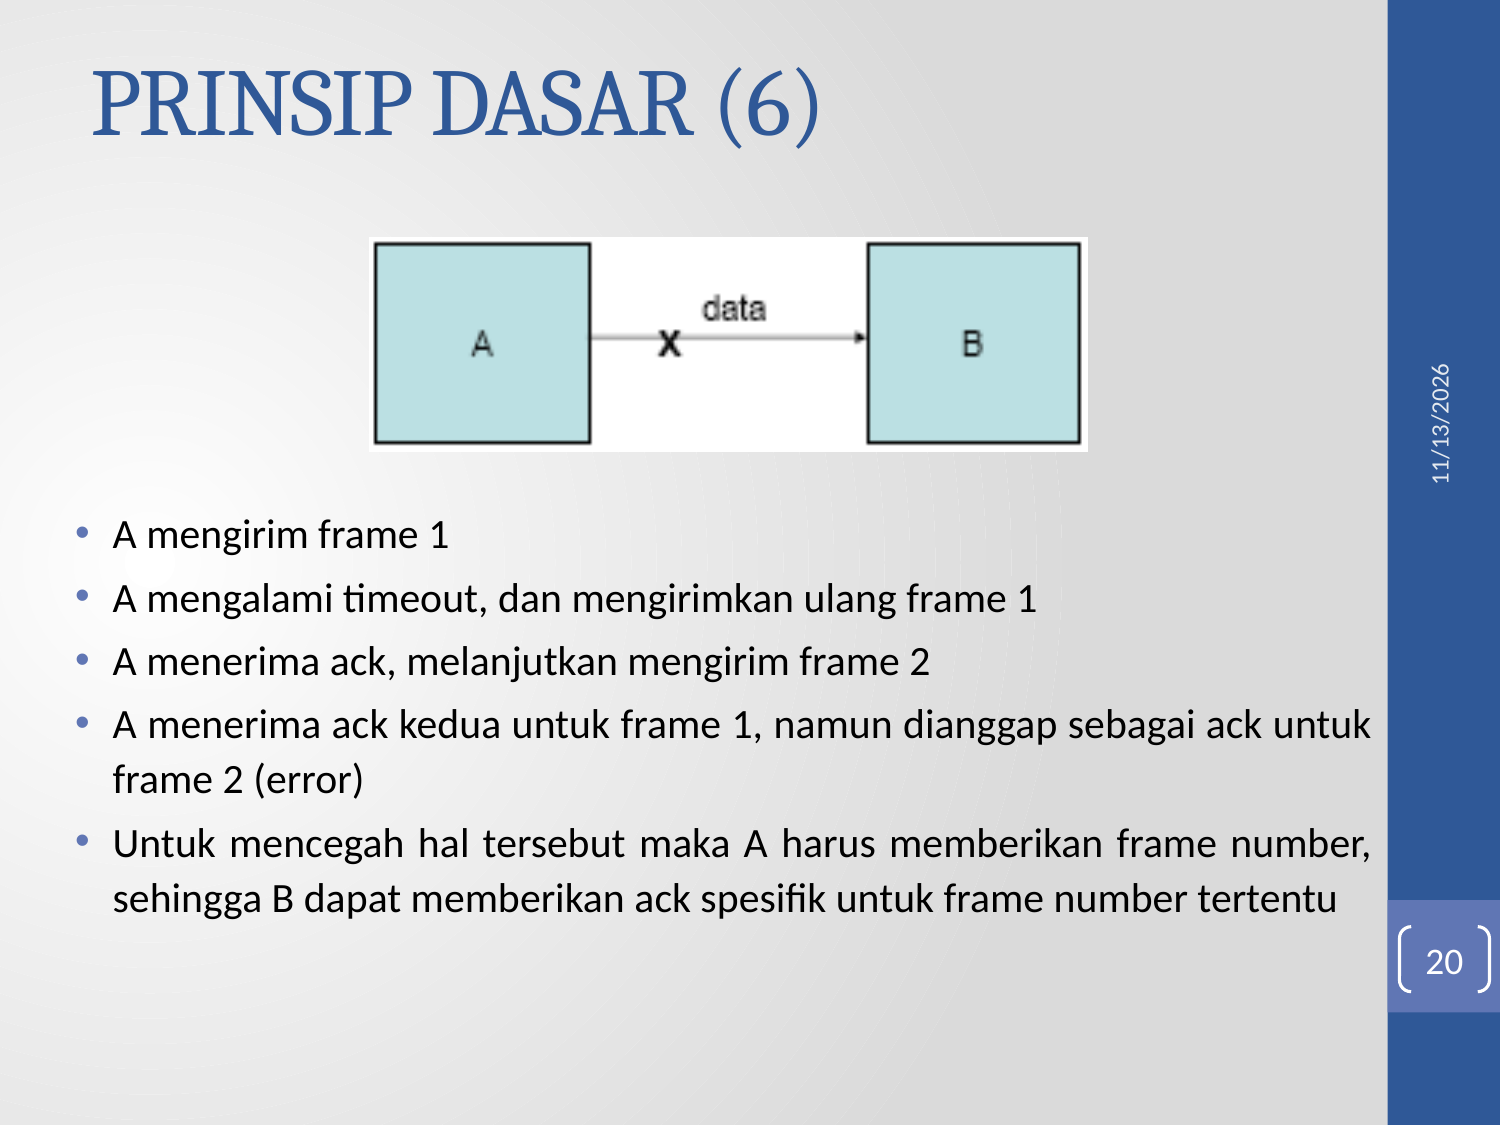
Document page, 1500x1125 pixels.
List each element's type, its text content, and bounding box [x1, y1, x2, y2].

text_box A mengirim frame 1 A mengalami timeout, dan mengirimkan ulang frame 1 A menerima ack, melanjutkan mengirim frame 2 A menerima ack kedua untuk frame 1, namun dianggap sebagai ack untuk frame 2 (error) Untuk mencegah hal tersebut maka A harus memberikan frame number, sehingga B dapat memberikan ack spesifik untuk frame number tertentu [41, 494, 1388, 953]
picture [369, 236, 1088, 452]
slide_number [1408, 100, 1469, 501]
title PRINSIP DASAR (6) [75, 45, 1325, 150]
slide_number 20 [1397, 925, 1492, 994]
